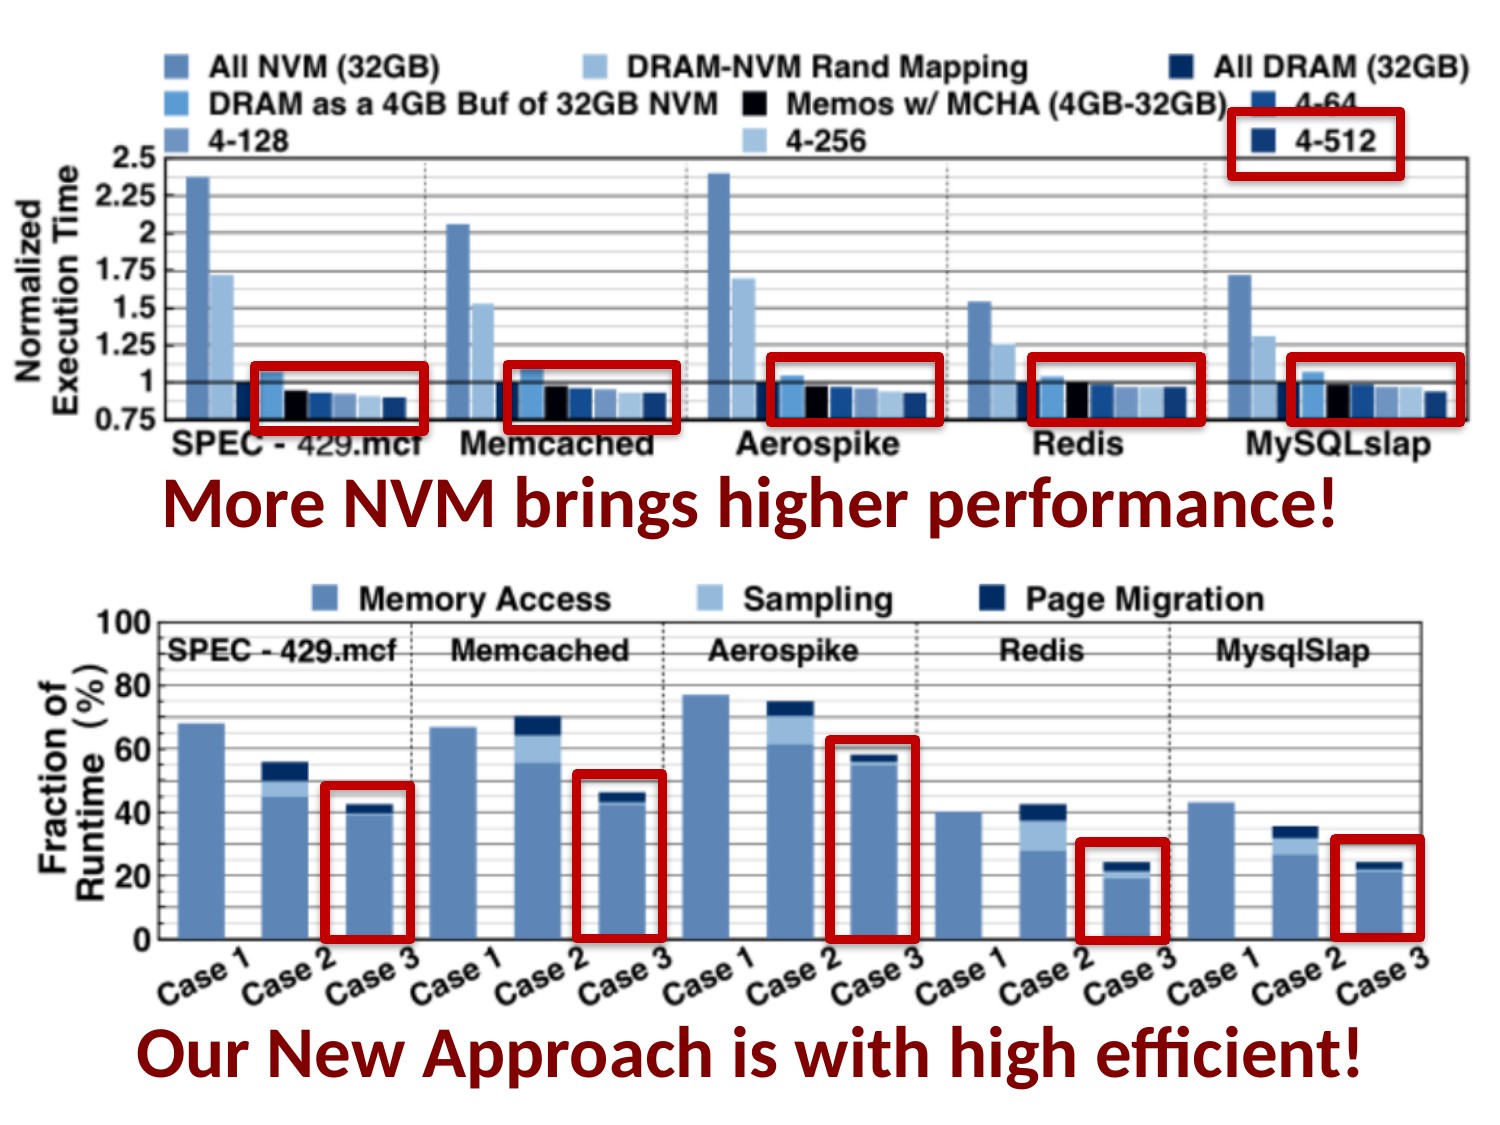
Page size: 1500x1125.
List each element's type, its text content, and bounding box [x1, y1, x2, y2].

picture [1, 23, 1500, 479]
text_box Our New Approach is with high efficient! [1, 997, 1500, 1100]
picture [24, 577, 1442, 1013]
text_box More NVM brings higher performance! [1, 487, 1500, 550]
